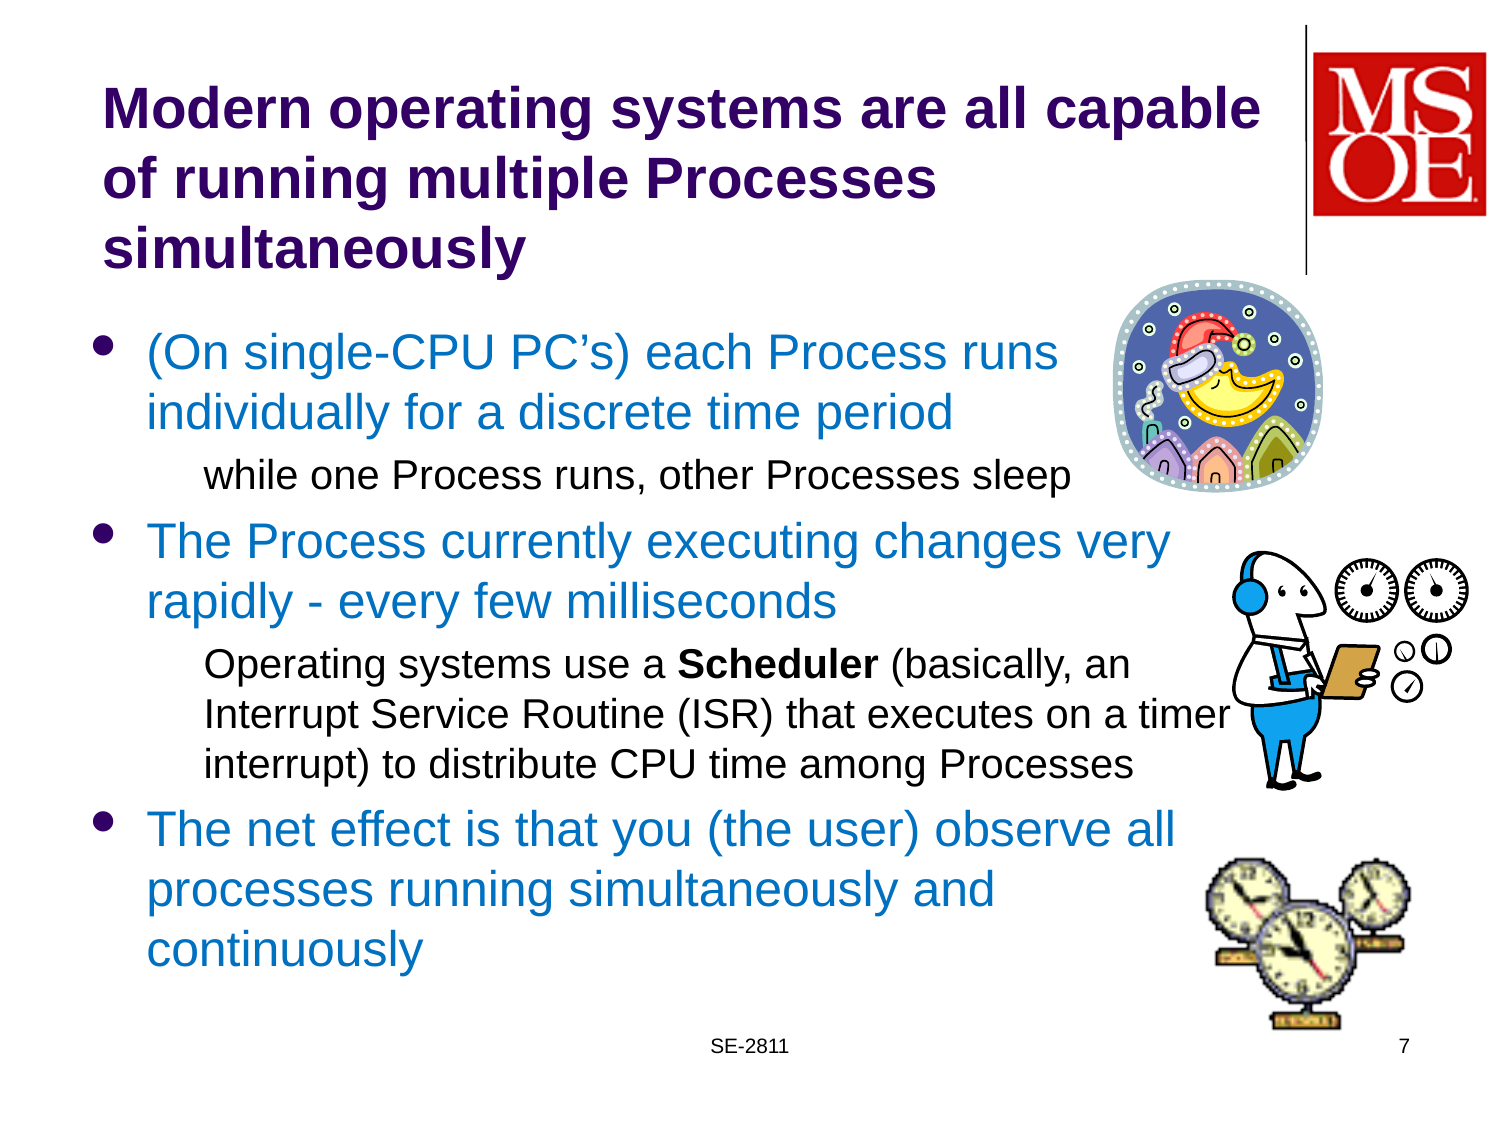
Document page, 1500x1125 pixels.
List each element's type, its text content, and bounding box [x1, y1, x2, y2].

picture [1199, 849, 1426, 1041]
picture [1312, 37, 1488, 232]
picture [1112, 279, 1326, 495]
title Modern operating systems are all capable of running multiple Processes simultaneously [87, 74, 1326, 288]
picture [1224, 550, 1469, 792]
footer SE-2811 [512, 1024, 988, 1101]
slide_number 7 [1074, 1024, 1426, 1101]
list (On single-CPU PC’s) each Process runs individually for a discrete time period while one Process runs, other Processes sleep The Process currently executing changes very rapidly - every few milliseconds Operating systems use a Scheduler (basically, an Interrupt Service Routine (ISR) that executes on a timer interrupt) to distribute CPU time among Processes The net effect is that you (the user) observe all processes running simultaneously and continuously [74, 312, 1263, 974]
